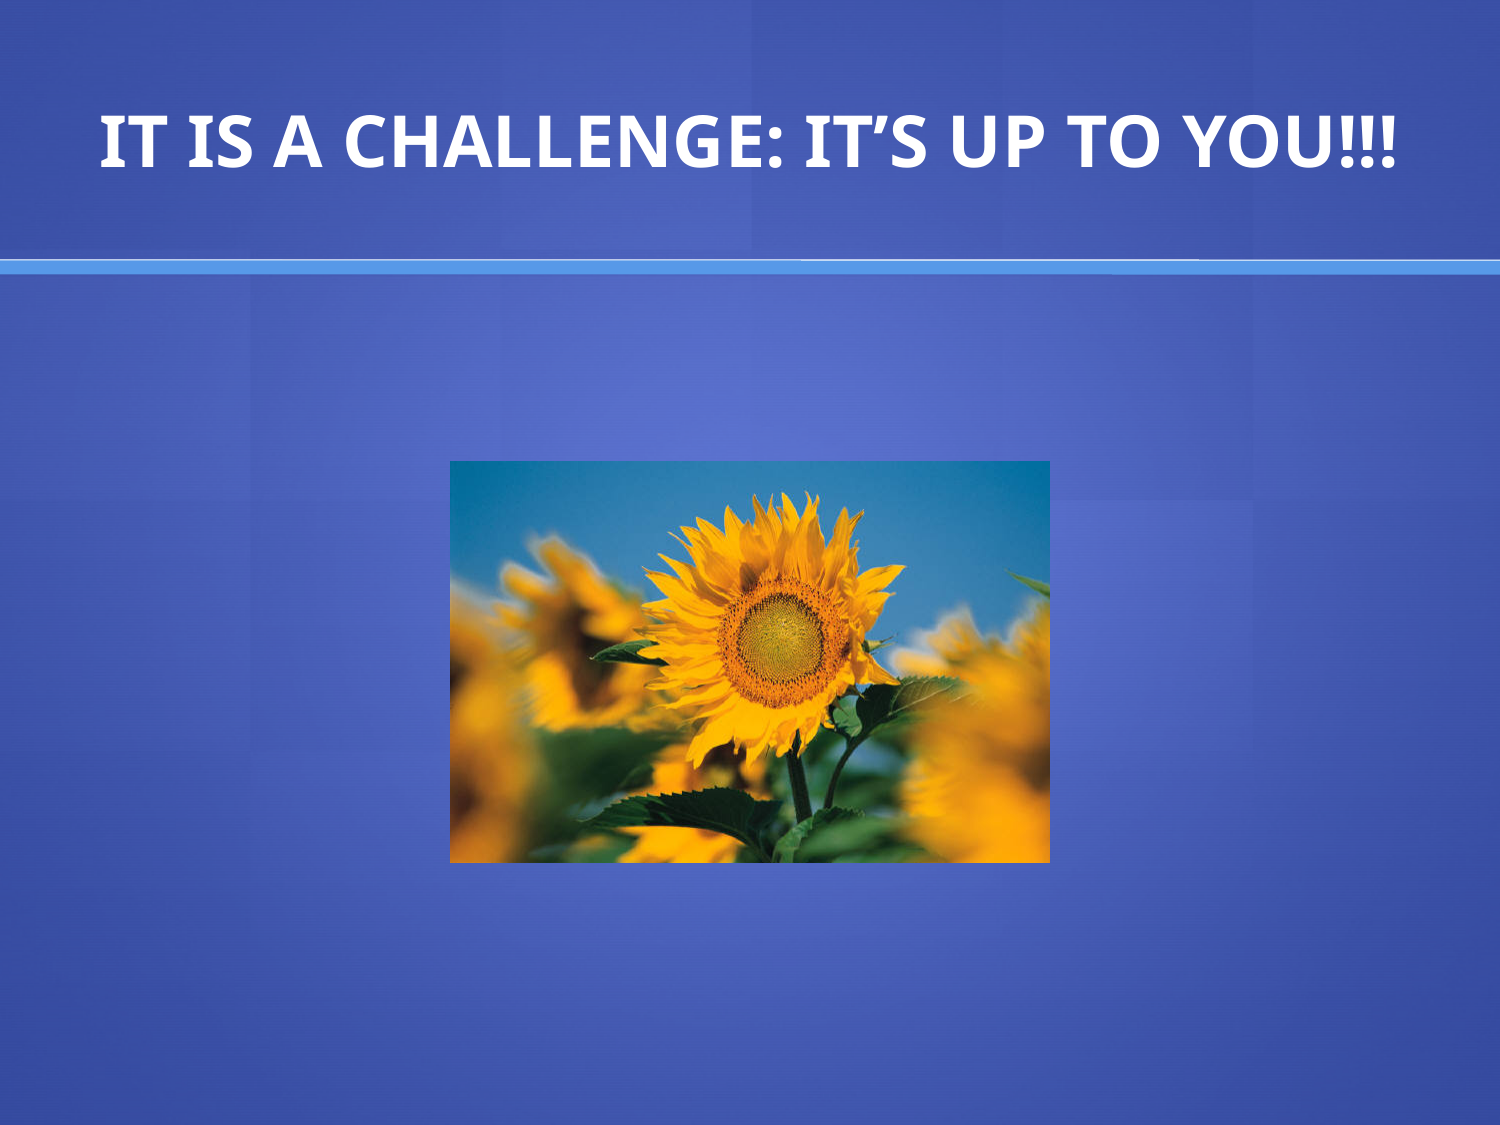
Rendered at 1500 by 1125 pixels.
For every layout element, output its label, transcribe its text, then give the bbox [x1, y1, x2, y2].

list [448, 460, 1051, 864]
title IT IS A CHALLENGE: IT’S UP TO YOU!!! [75, 45, 1425, 233]
